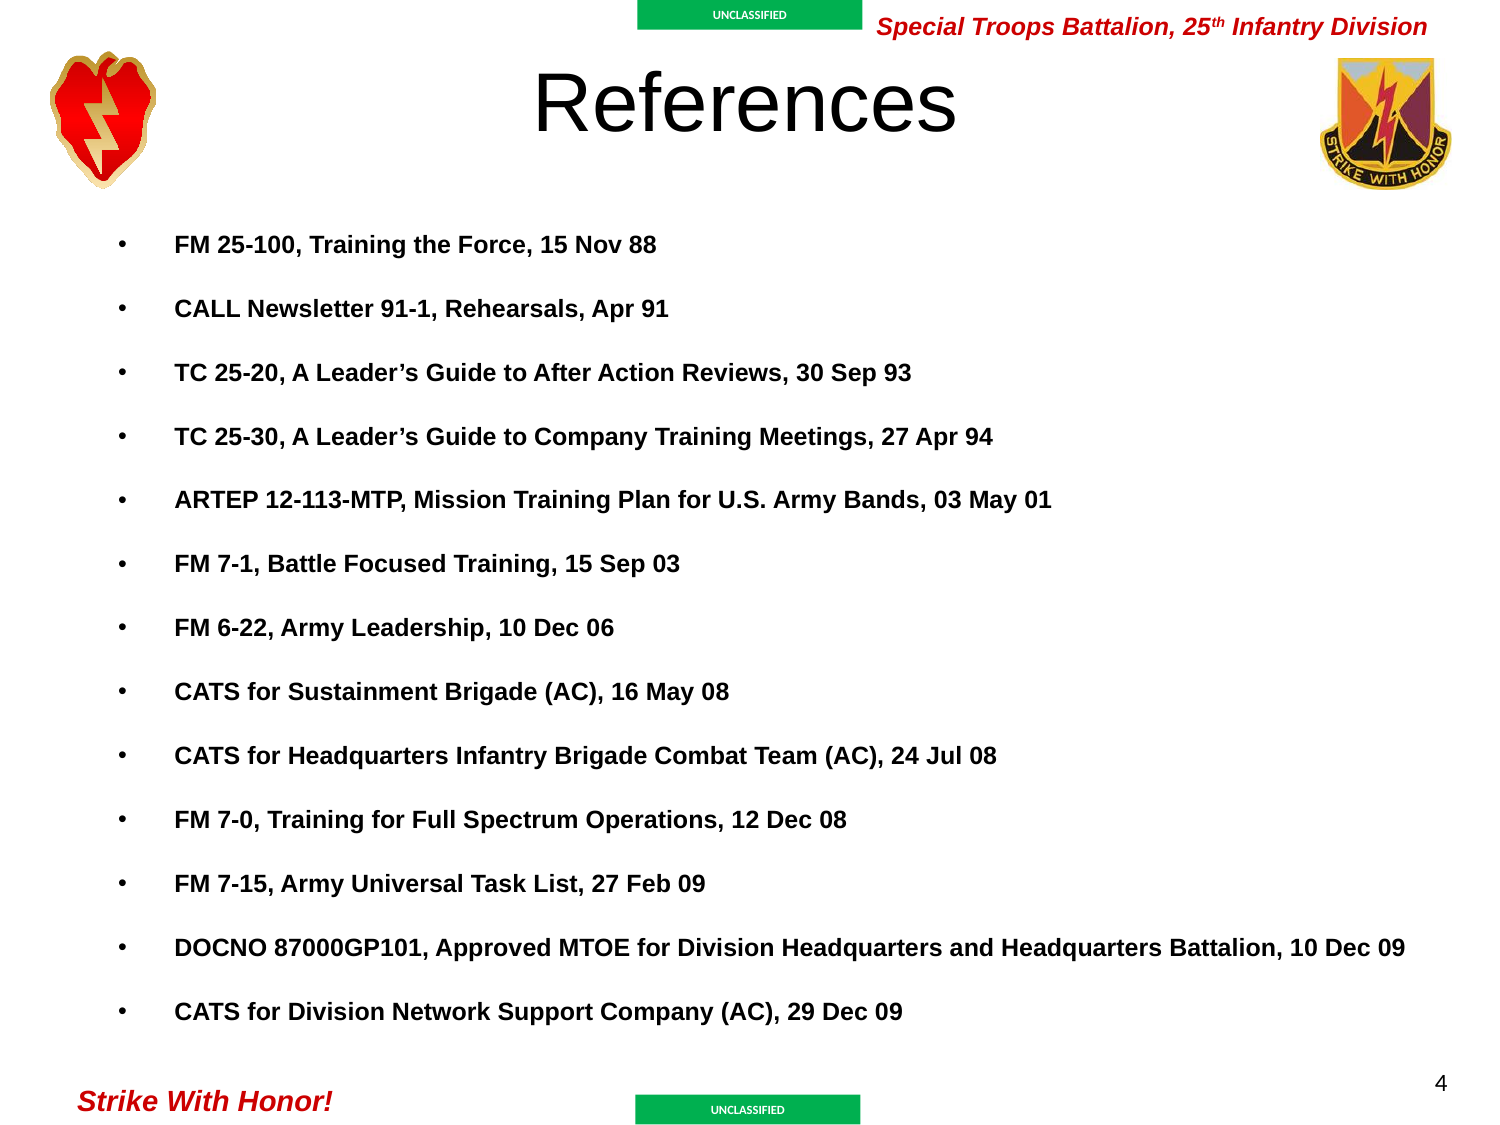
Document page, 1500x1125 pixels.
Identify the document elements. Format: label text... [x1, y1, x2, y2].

list FM 25-100, Training the Force, 15 Nov 88 CALL Newsletter 91-1, Rehearsals, Apr 91 TC 25-20, A Leader’s Guide to After Action Reviews, 30 Sep 93 TC 25-30, A Leader’s Guide to Company Training Meetings, 27 Apr 94 ARTEP 12-113-MTP, Mission Training Plan for U.S. Army Bands, 03 May 01 FM 7-1, Battle Focused Training, 15 Sep 03 FM 6-22, Army Leadership, 10 Dec 06 CATS for Sustainment Brigade (AC), 16 May 08 CATS for Headquarters Infantry Brigade Combat Team (AC), 24 Jul 08 FM 7-0, Training for Full Spectrum Operations, 12 Dec 08 FM 7-15, Army Universal Task List, 27 Feb 09 DOCNO 87000GP101, Approved MTOE for Division Headquarters and Headquarters Battalion, 10 Dec 09 CATS for Division Network Support Company (AC), 29 Dec 09 [102, 224, 1454, 1072]
text_box 4 [1112, 1051, 1463, 1112]
title References [70, 40, 1421, 229]
picture [1421, 58, 1452, 190]
